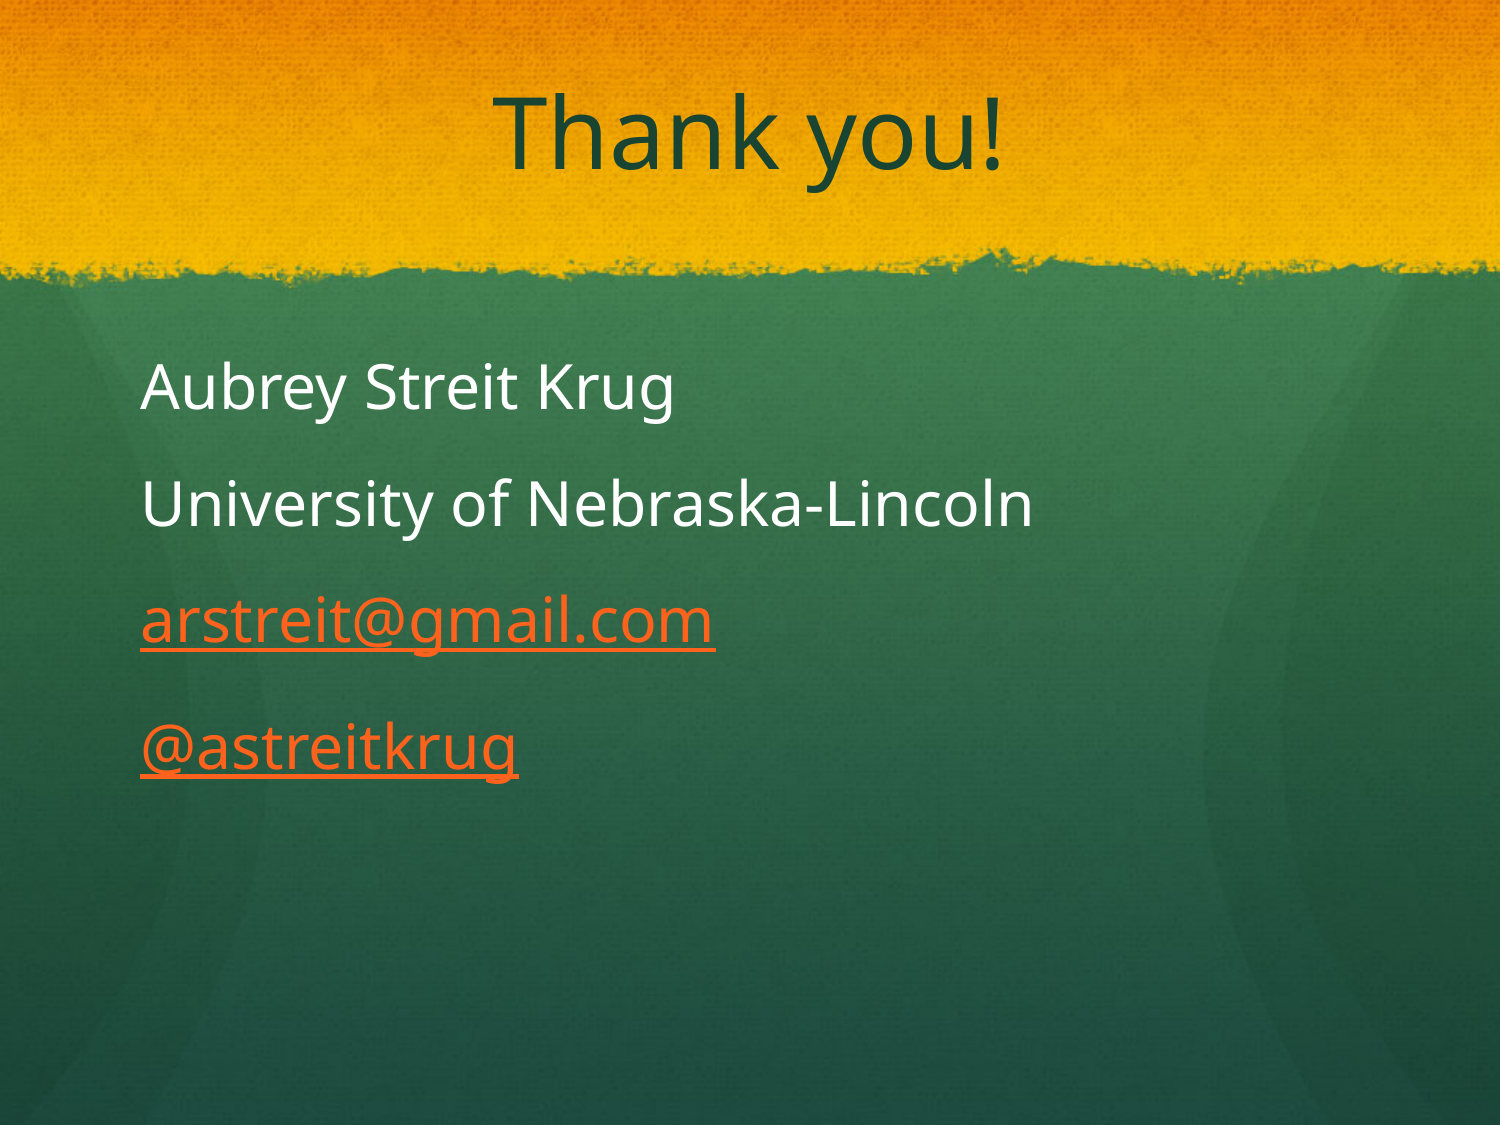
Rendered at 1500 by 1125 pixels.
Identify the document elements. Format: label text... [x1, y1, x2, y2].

picture [0, 0, 1500, 1125]
list Aubrey Streit Krug University of Nebraska-Lincoln arstreit@gmail.com @astreitkrug [125, 339, 1375, 1026]
title Thank you! [125, 13, 1375, 246]
